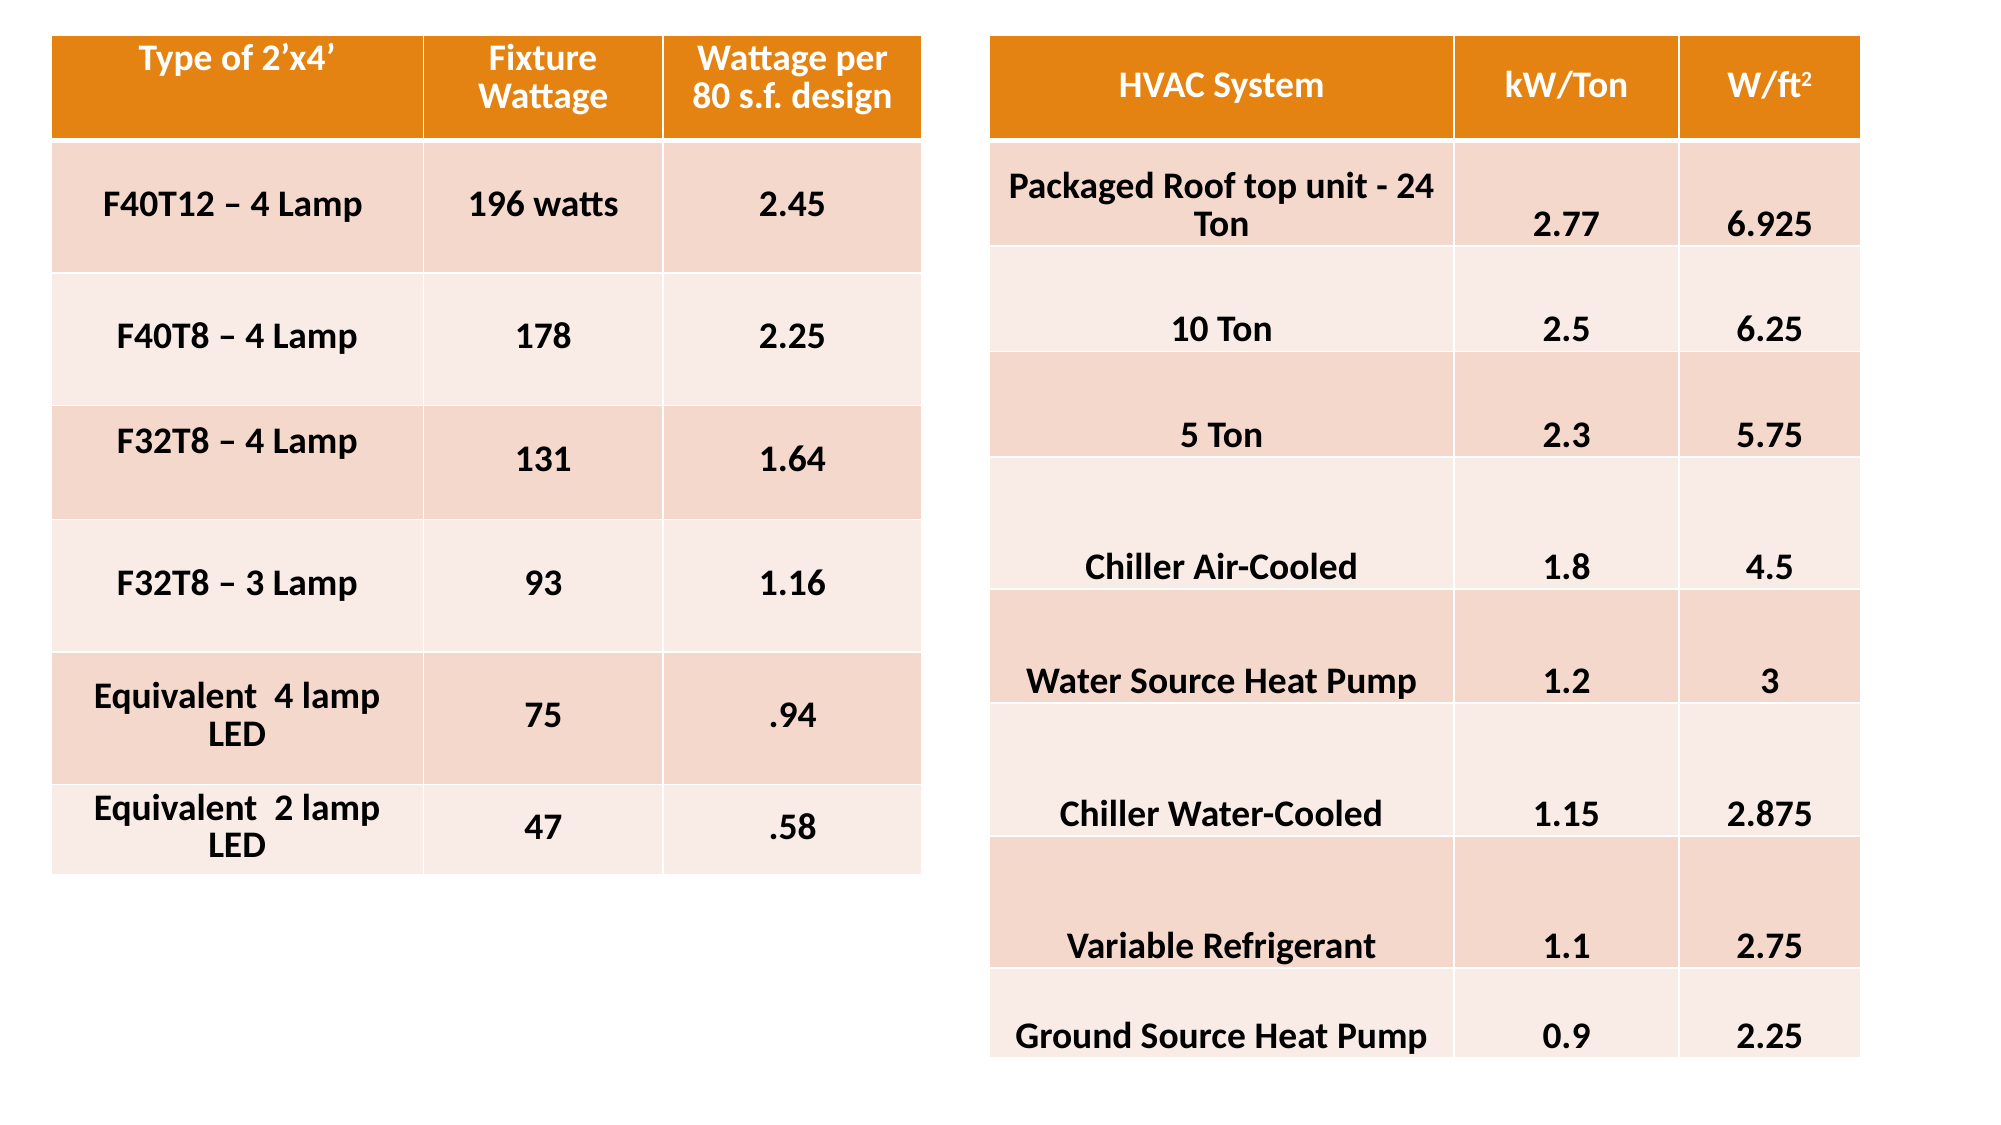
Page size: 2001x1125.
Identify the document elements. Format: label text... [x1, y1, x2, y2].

table_cell F40T8 – 4 Lamp [52, 274, 423, 405]
table_cell Packaged Roof top unit - 24 Ton [990, 143, 1453, 245]
table_cell 2.45 [664, 143, 921, 272]
table_cell 1.16 [664, 520, 921, 651]
table_cell 1.1 [1455, 837, 1678, 967]
table_header kW/Ton [1455, 36, 1678, 138]
table_cell 2.25 [664, 274, 921, 405]
table_cell .58 [664, 785, 921, 874]
table_cell 2.3 [1455, 352, 1678, 456]
table_cell 1.2 [1455, 590, 1678, 702]
table_cell Equivalent 2 lamp LED [52, 785, 423, 874]
table_cell Chiller Water-Cooled [990, 704, 1453, 835]
table_cell 196 watts [424, 143, 662, 272]
table_header HVAC System [990, 36, 1453, 138]
table_header Type of 2’x4’ [52, 36, 423, 138]
table_header Wattage per 80 s.f. design [664, 36, 921, 138]
table_header Fixture Wattage [424, 36, 662, 138]
table_cell F32T8 – 3 Lamp [52, 520, 423, 651]
table_cell Ground Source Heat Pump [990, 969, 1453, 1057]
table_cell 2.77 [1455, 143, 1678, 245]
table_cell Chiller Air-Cooled [990, 458, 1453, 588]
table_cell 6.25 [1680, 247, 1860, 351]
table_cell 2.25 [1680, 969, 1860, 1057]
table_cell 93 [424, 520, 662, 651]
table_cell 4.5 [1680, 458, 1860, 588]
table_header W/ft2 [1680, 36, 1860, 138]
table_cell 2.875 [1680, 704, 1860, 835]
table_cell Water Source Heat Pump [990, 590, 1453, 702]
table_cell 2.5 [1455, 247, 1678, 351]
table_cell 75 [424, 653, 662, 784]
table_cell 178 [424, 274, 662, 405]
table_cell 3 [1680, 590, 1860, 702]
table_cell 5 Ton [990, 352, 1453, 456]
table_cell 0.9 [1455, 969, 1678, 1057]
table_cell Equivalent 4 lamp LED [52, 653, 423, 784]
table_cell 1.64 [664, 406, 921, 519]
table_cell .94 [664, 653, 921, 784]
table_cell 2.75 [1680, 837, 1860, 967]
table_cell 47 [424, 785, 662, 874]
table_cell F32T8 – 4 Lamp [52, 406, 423, 519]
table_cell 1.15 [1455, 704, 1678, 835]
table_cell Variable Refrigerant [990, 837, 1453, 967]
table_cell 10 Ton [990, 247, 1453, 351]
table_cell 1.8 [1455, 458, 1678, 588]
table_cell 6.925 [1680, 143, 1860, 245]
table_cell 131 [424, 406, 662, 519]
table_cell F40T12 – 4 Lamp [52, 143, 423, 272]
table_cell 5.75 [1680, 352, 1860, 456]
